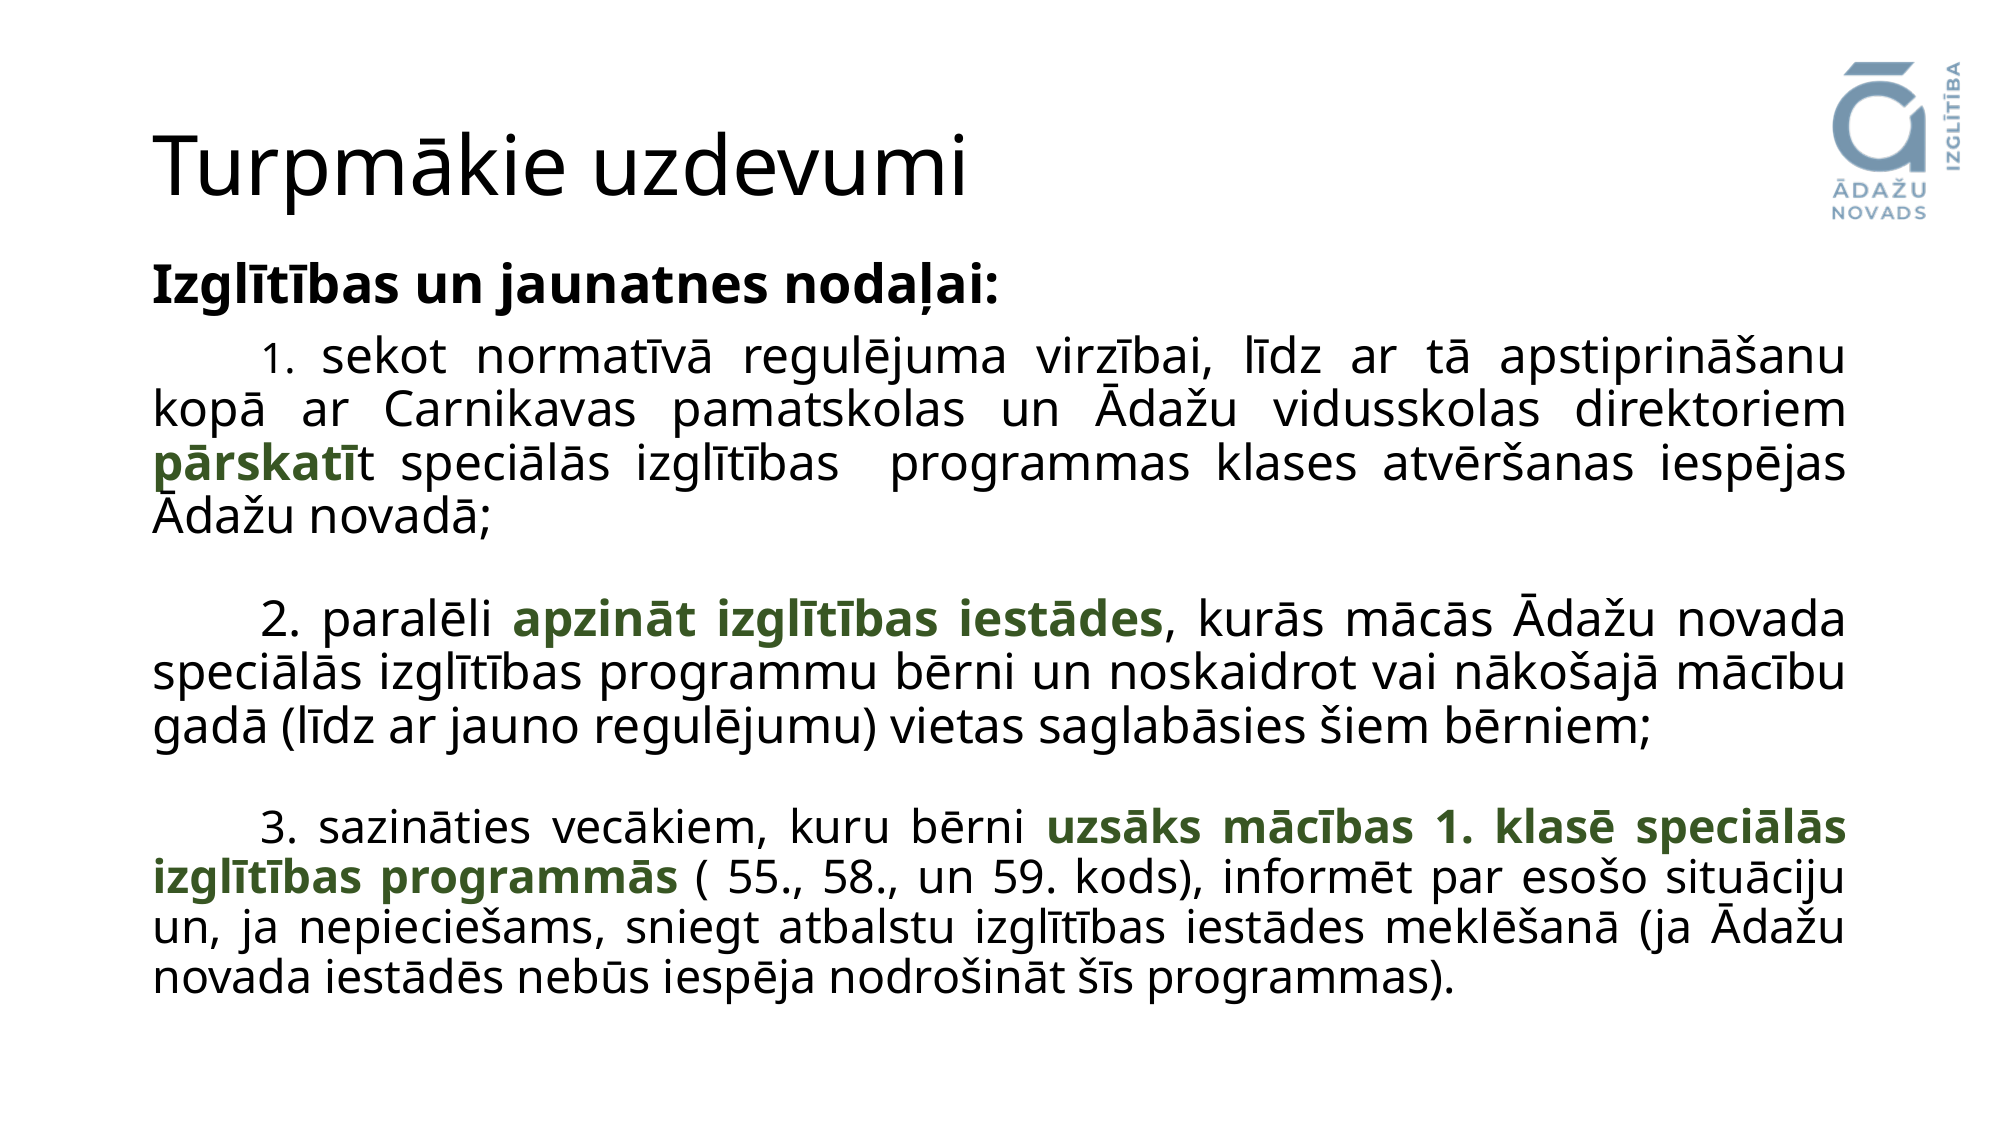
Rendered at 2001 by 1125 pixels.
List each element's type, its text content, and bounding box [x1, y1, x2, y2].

title Turpmākie uzdevumi [137, 59, 1863, 249]
picture [1830, 59, 1963, 222]
list Izglītības un jaunatnes nodaļai: 1. sekot normatīvā regulējuma virzībai, līdz ar tā apstiprināšanu kopā ar Carnikavas pamatskolas un Ādažu vidusskolas direktoriem pārskatīt speciālās izglītības programmas klases atvēršanas iespējas Ādažu novadā; 2. paralēli apzināt izglītības iestādes, kurās mācās Ādažu novada speciālās izglītības programmu bērni un noskaidrot vai nākošajā mācību gadā (līdz ar jauno regulējumu) vietas saglabāsies šiem bērniem; 3. sazināties vecākiem, kuru bērni uzsāks mācības 1. klasē speciālās izglītības programmās ( 55., 58., un 59. kods), informēt par esošo situāciju un, ja nepieciešams, sniegt atbalstu izglītības iestādes meklēšanā (ja Ādažu novada iestādēs nebūs iespēja nodrošināt šīs programmas). [137, 249, 1863, 1046]
